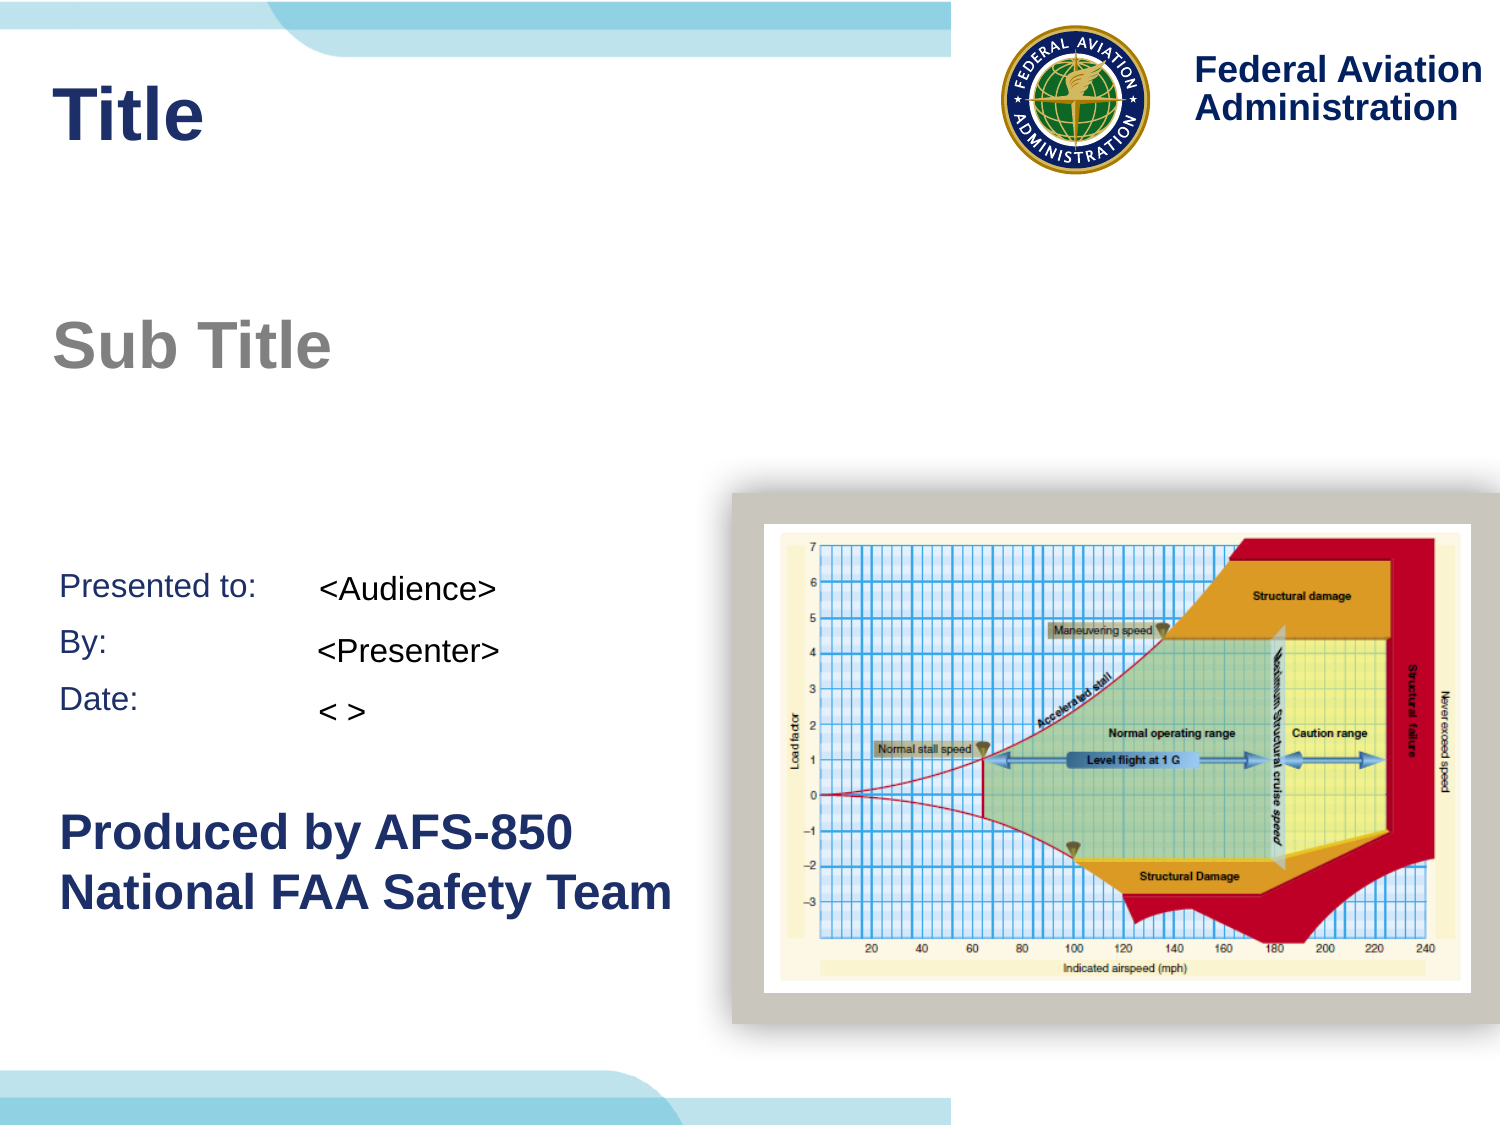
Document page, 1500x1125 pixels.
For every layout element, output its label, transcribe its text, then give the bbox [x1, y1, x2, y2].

title Title [37, 58, 769, 287]
text_box < > [303, 682, 872, 738]
picture [0, 2, 951, 59]
text_box <Audience> [304, 559, 873, 615]
subtitle Sub Title [37, 294, 712, 470]
picture [764, 524, 1471, 993]
text_box <Presenter> [302, 621, 871, 677]
picture [0, 1068, 951, 1125]
